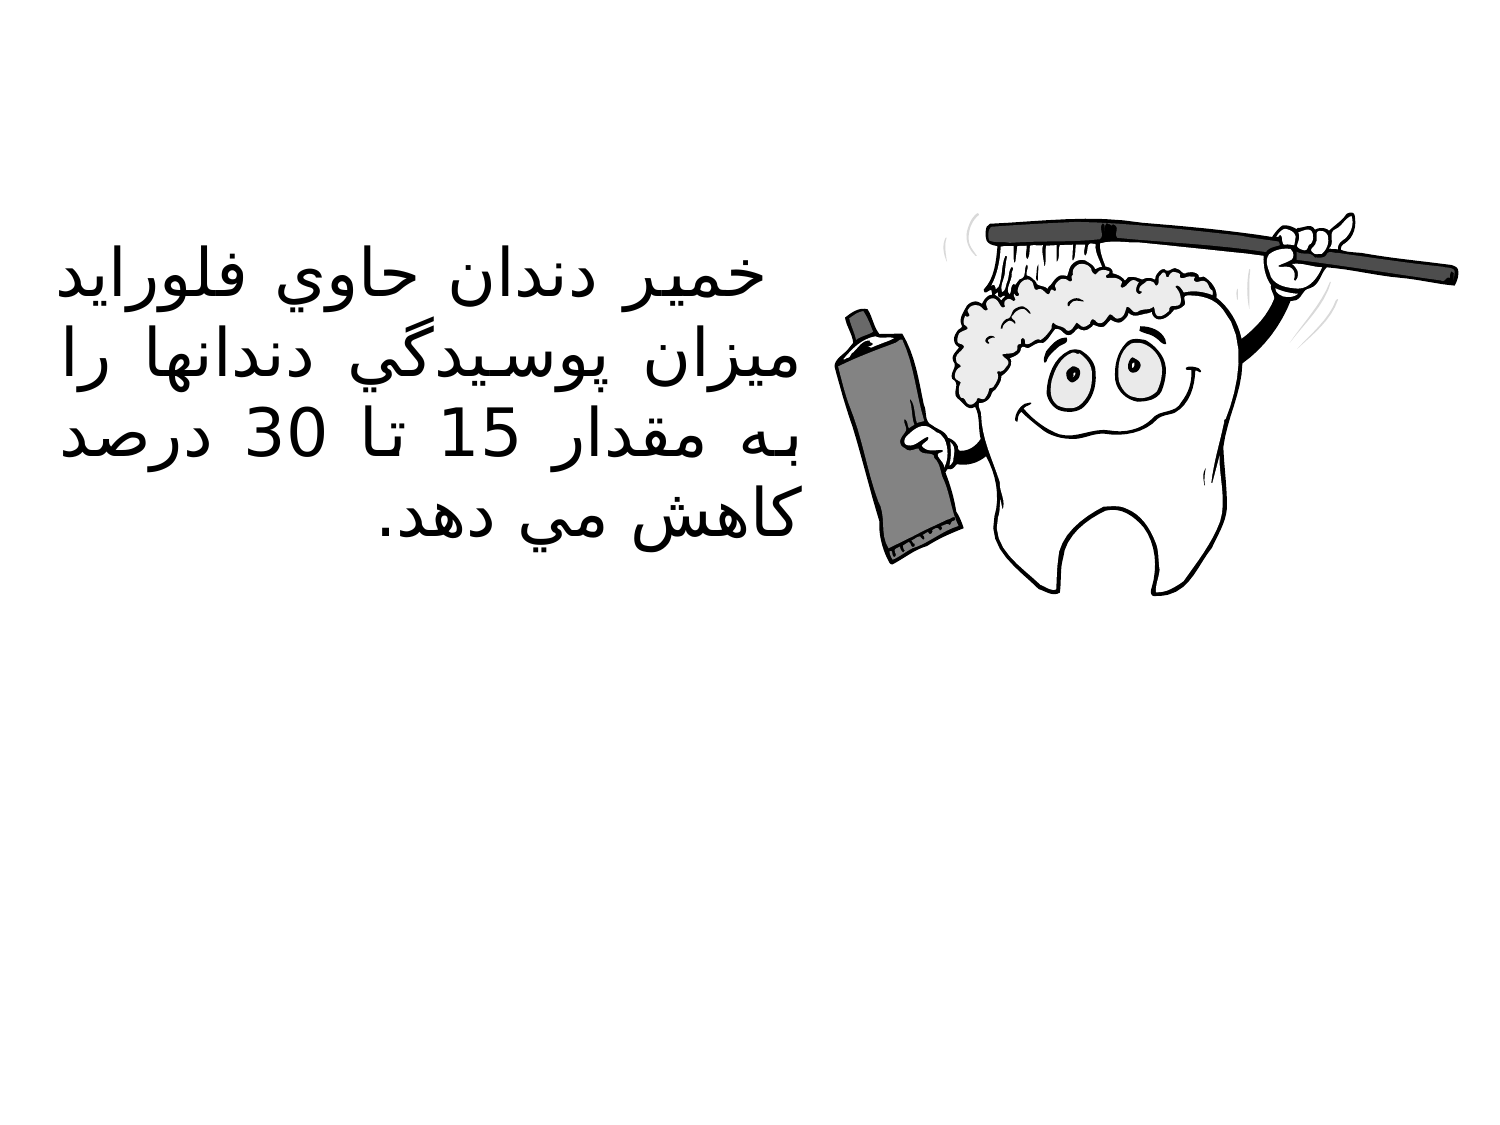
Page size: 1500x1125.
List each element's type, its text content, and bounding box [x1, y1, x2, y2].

picture [831, 210, 1462, 598]
list خمير دندان حاوي فلورايد ميزان پوسيدگي دندانها را به مقدار 15 تا 30 درصد كاهش مي دهد. [35, 222, 826, 511]
